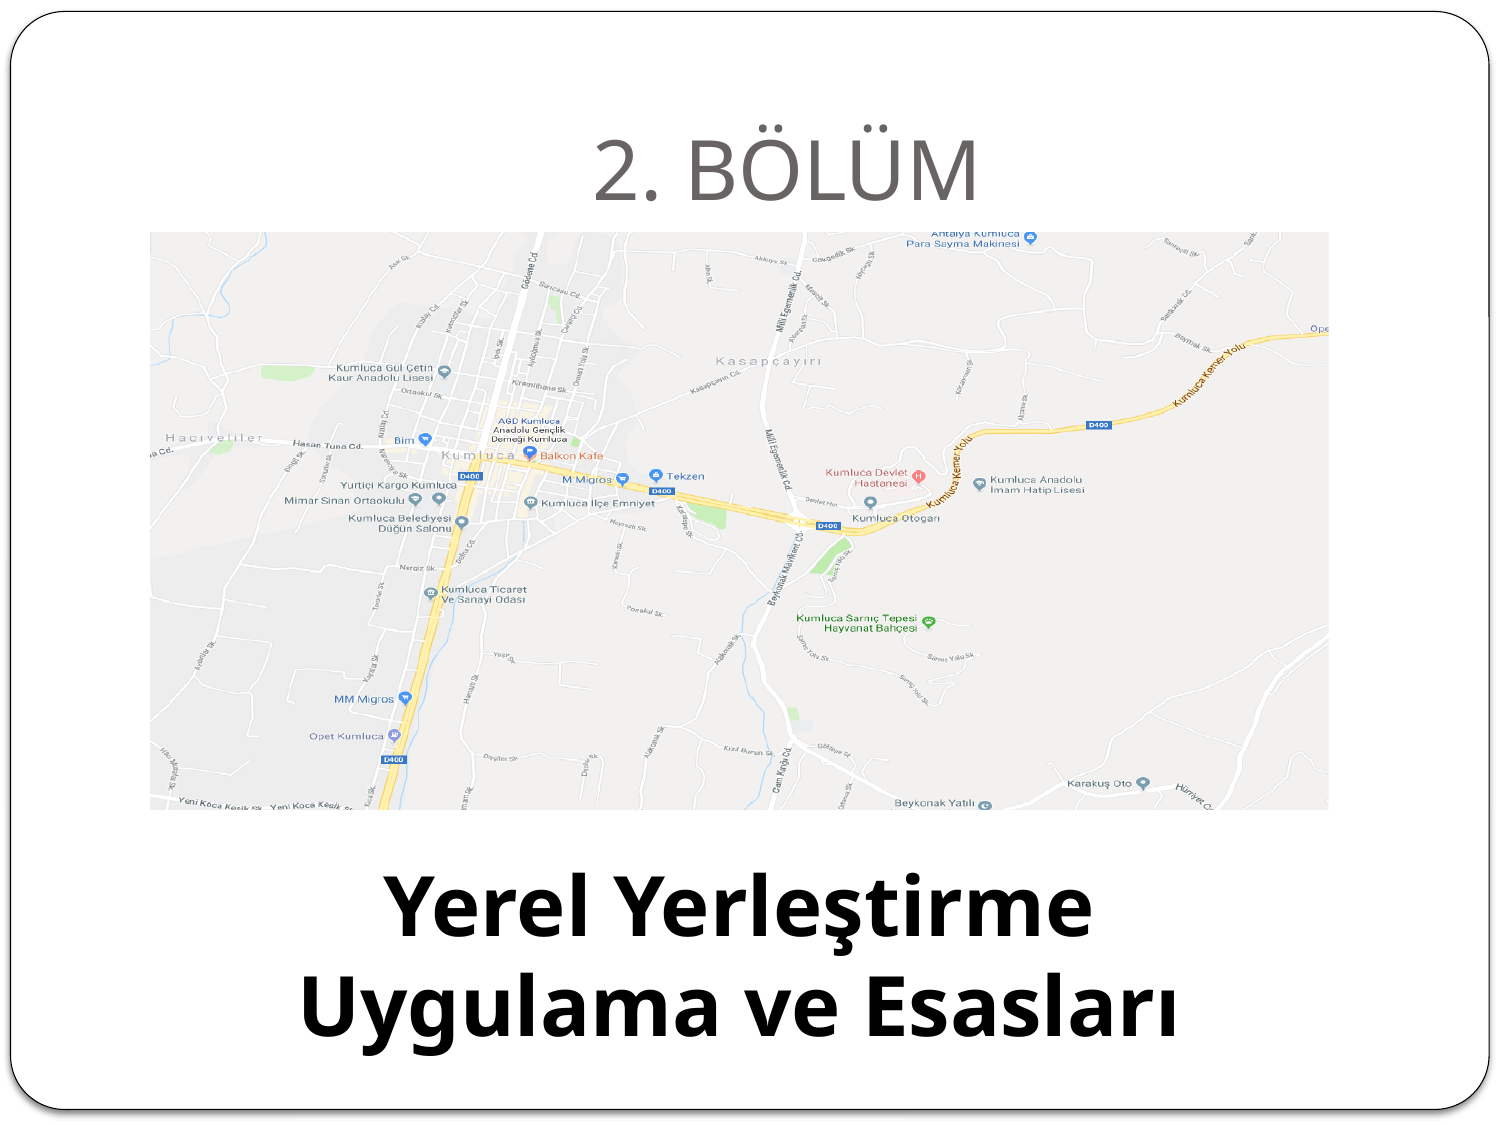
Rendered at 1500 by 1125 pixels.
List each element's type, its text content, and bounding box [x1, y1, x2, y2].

text_box Yerel Yerleştirme Uygulama ve Esasları [150, 845, 1329, 1061]
title 2. BÖLÜM [150, 45, 1425, 233]
picture [149, 232, 1330, 810]
